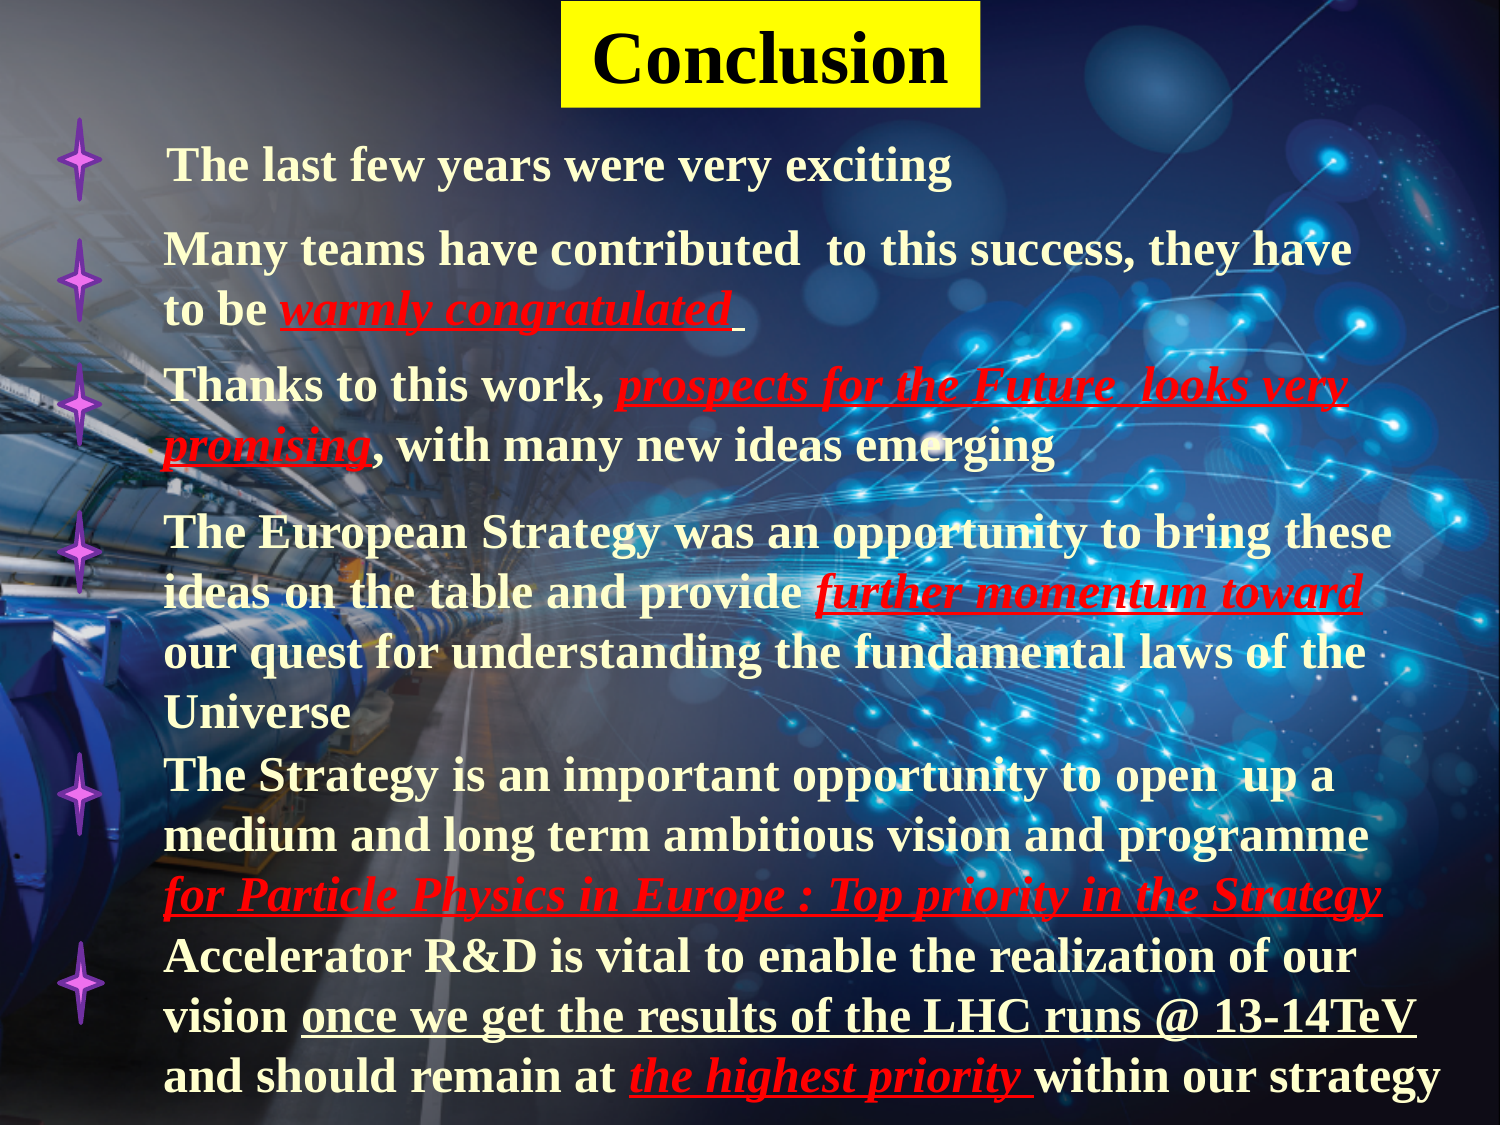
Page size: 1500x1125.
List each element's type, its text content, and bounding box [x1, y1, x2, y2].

text_box The last few years were very exciting [152, 123, 968, 199]
text_box Thanks to this work, prospects for the Future looks very promising, with many new ideas emerging [148, 343, 1411, 479]
text_box The European Strategy was an opportunity to bring these ideas on the table and provide further momentum toward our quest for understanding the fundamental laws of the Universe [148, 491, 1435, 747]
text_box The Strategy is an important opportunity to open up a medium and long term ambitious vision and programme for Particle Physics in Europe : Top priority in the Strategy [148, 733, 1411, 914]
text_box [56, 362, 103, 447]
text_box [56, 509, 103, 595]
text_box Conclusion [561, 1, 981, 108]
text_box [56, 117, 103, 202]
text_box Many teams have contributed to this success, they have to be warmly congratulated [148, 208, 1411, 343]
text_box Accelerator R&D is vital to enable the realization of our vision once we get the results of the LHC runs @ 13-14TeV and should remain at the highest priority within our strategy [148, 914, 1471, 1110]
picture [0, 0, 1500, 1125]
text_box [56, 238, 103, 323]
text_box [56, 751, 103, 837]
text_box [56, 940, 105, 1026]
